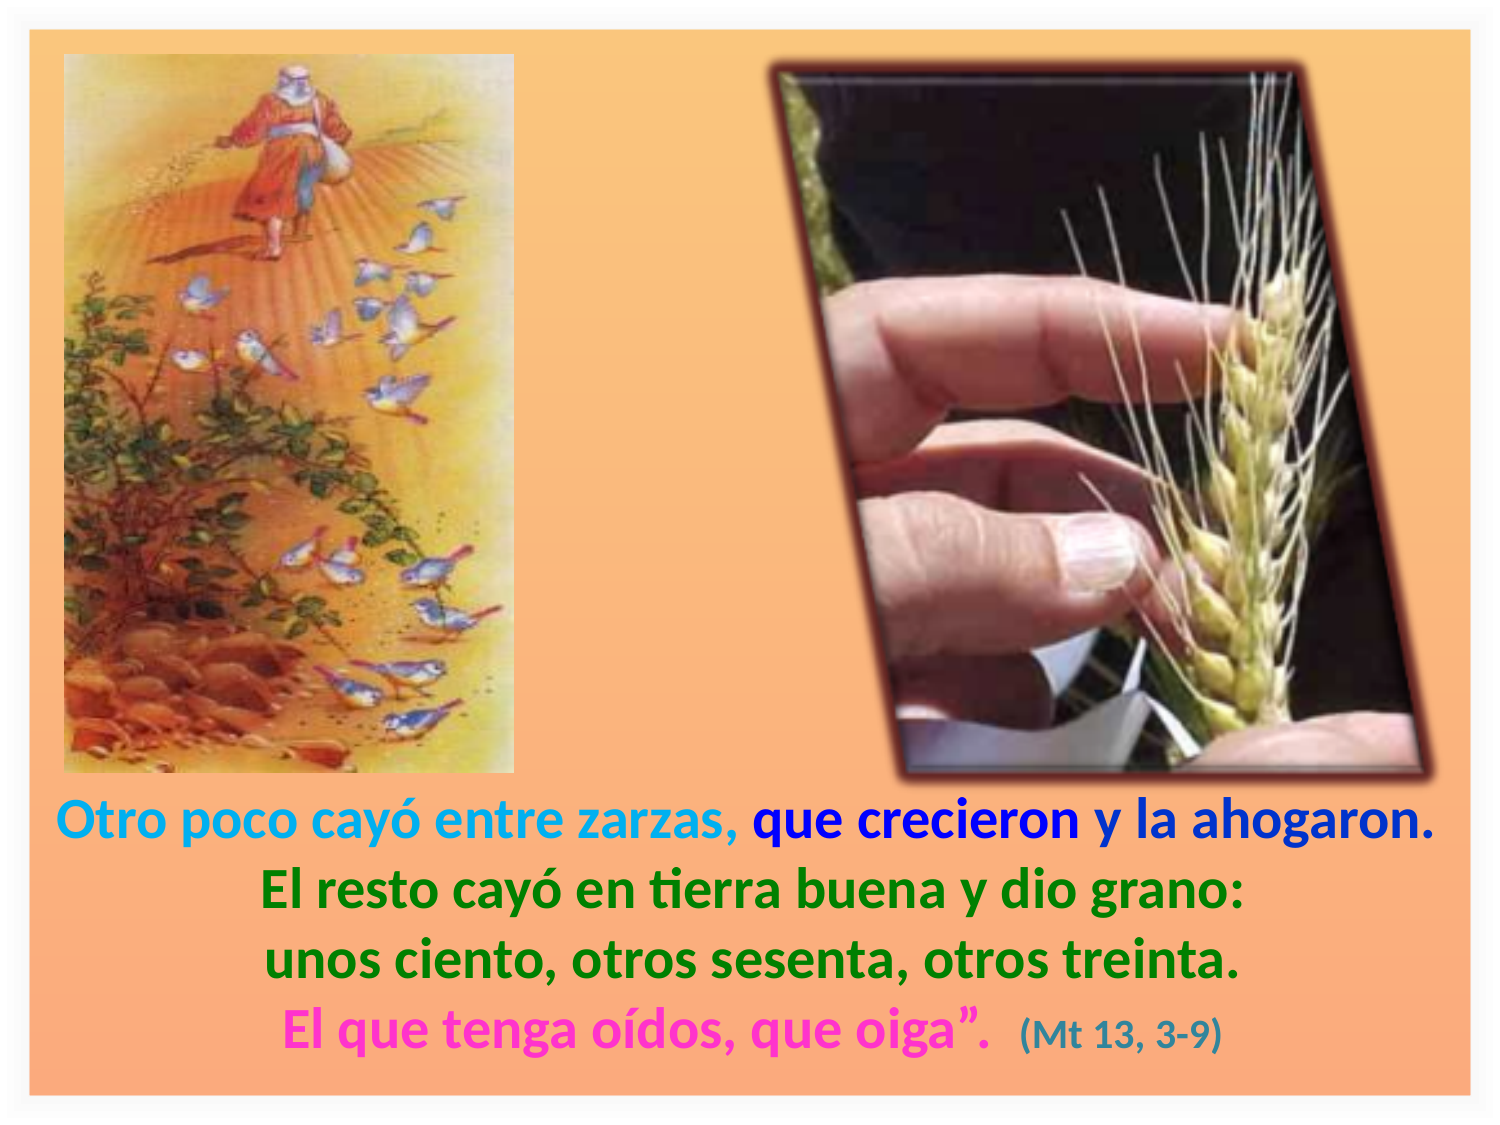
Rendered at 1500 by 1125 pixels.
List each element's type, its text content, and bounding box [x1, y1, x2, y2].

picture [752, 44, 1450, 799]
text_box [0, 0, 1500, 1125]
picture [64, 54, 514, 773]
text_box Otro poco cayó entre zarzas, que crecieron y la ahogaron. El resto cayó en tierra buena y dio grano: unos ciento, otros sesenta, otros treinta. El que tenga oídos, que oiga”. (Mt 13, 3-9) [31, 772, 1469, 1068]
